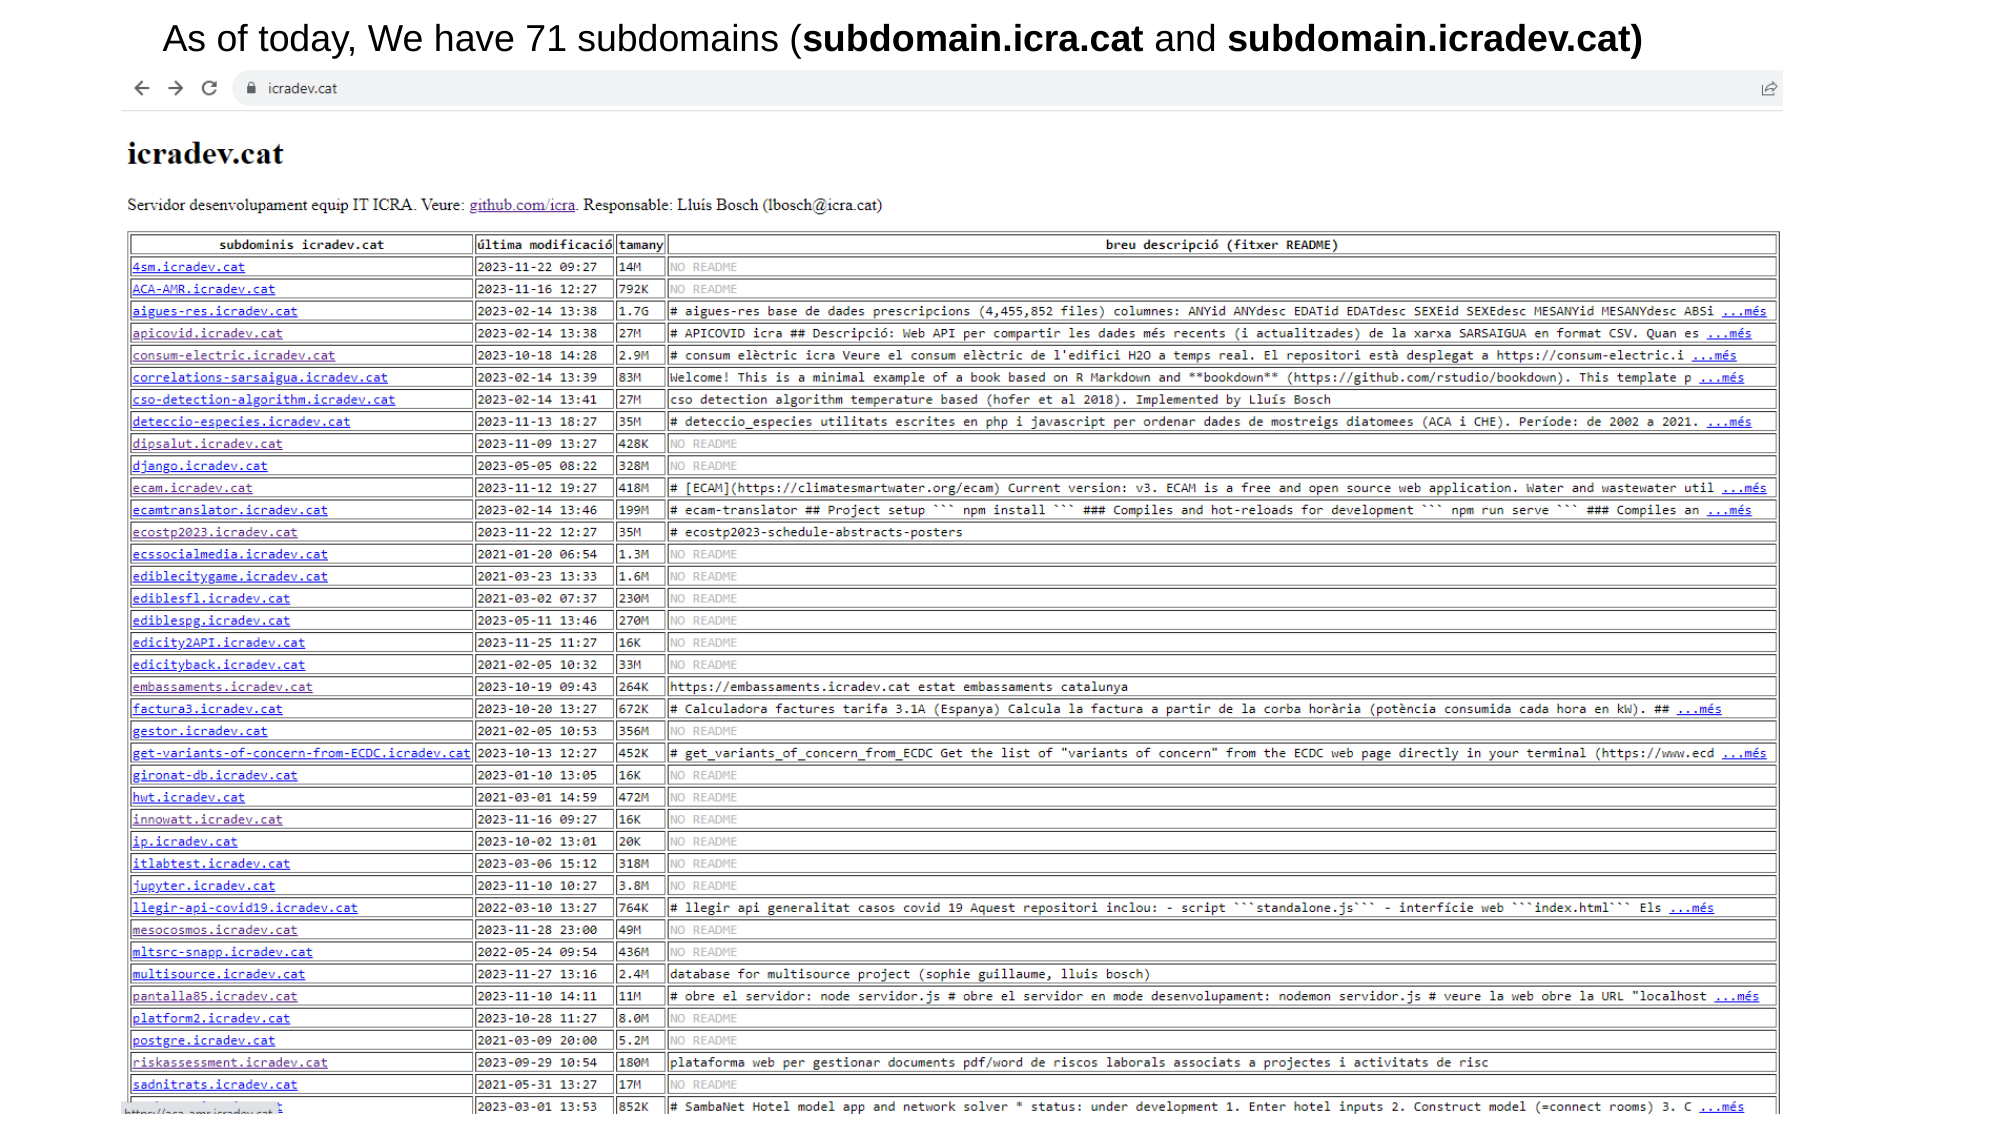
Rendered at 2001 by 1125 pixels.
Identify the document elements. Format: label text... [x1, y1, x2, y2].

text_box As of today, We have 71 subdomains (subdomain.icra.cat and subdomain.icradev.cat) [147, 6, 1794, 67]
picture [121, 67, 1783, 1114]
